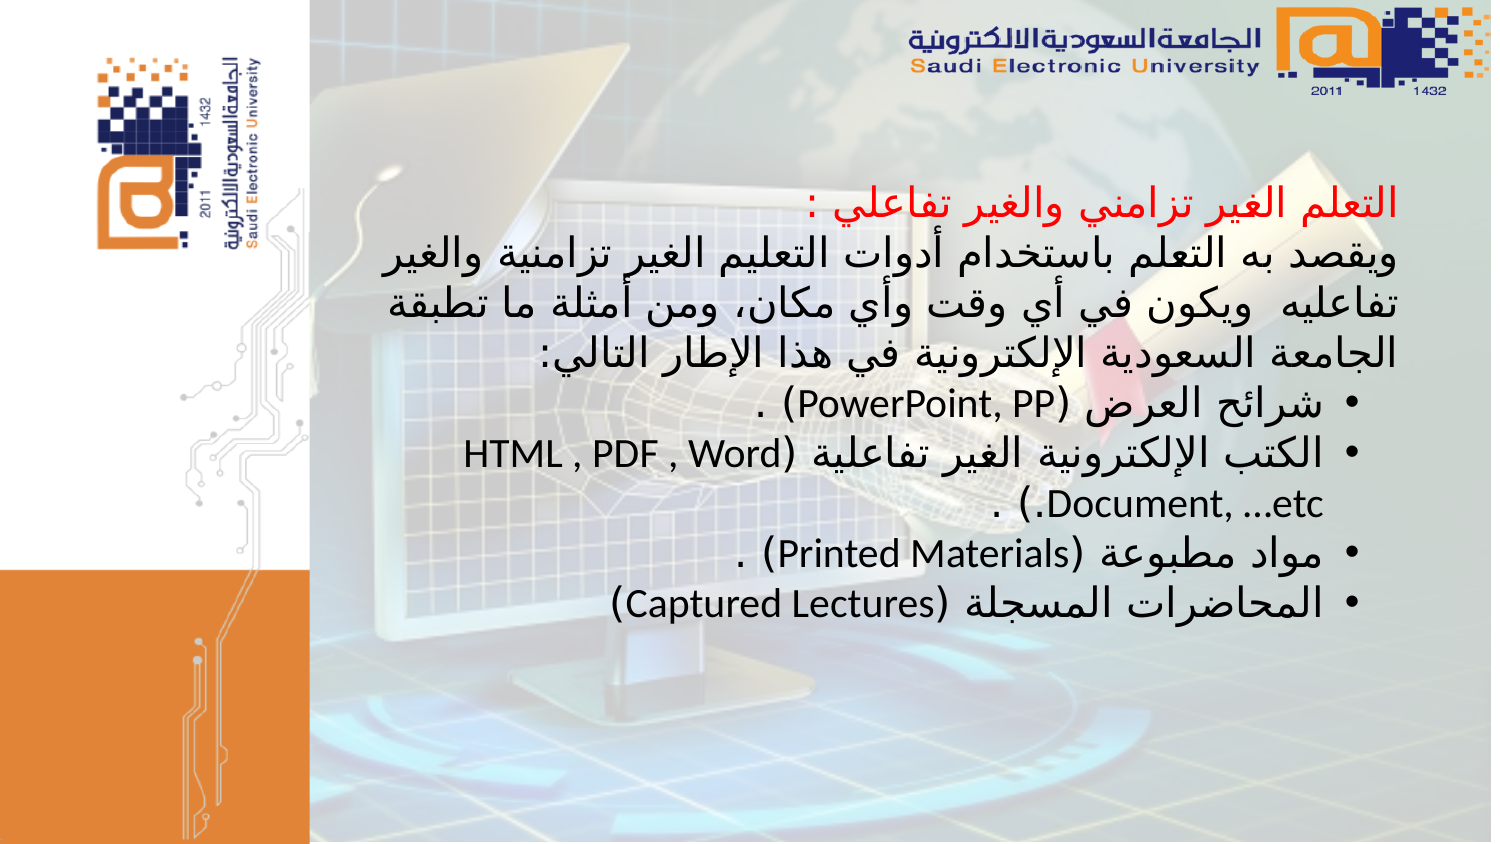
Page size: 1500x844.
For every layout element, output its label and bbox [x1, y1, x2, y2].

picture [895, 7, 1491, 97]
list [0, 0, 1491, 842]
picture [0, 267, 581, 579]
